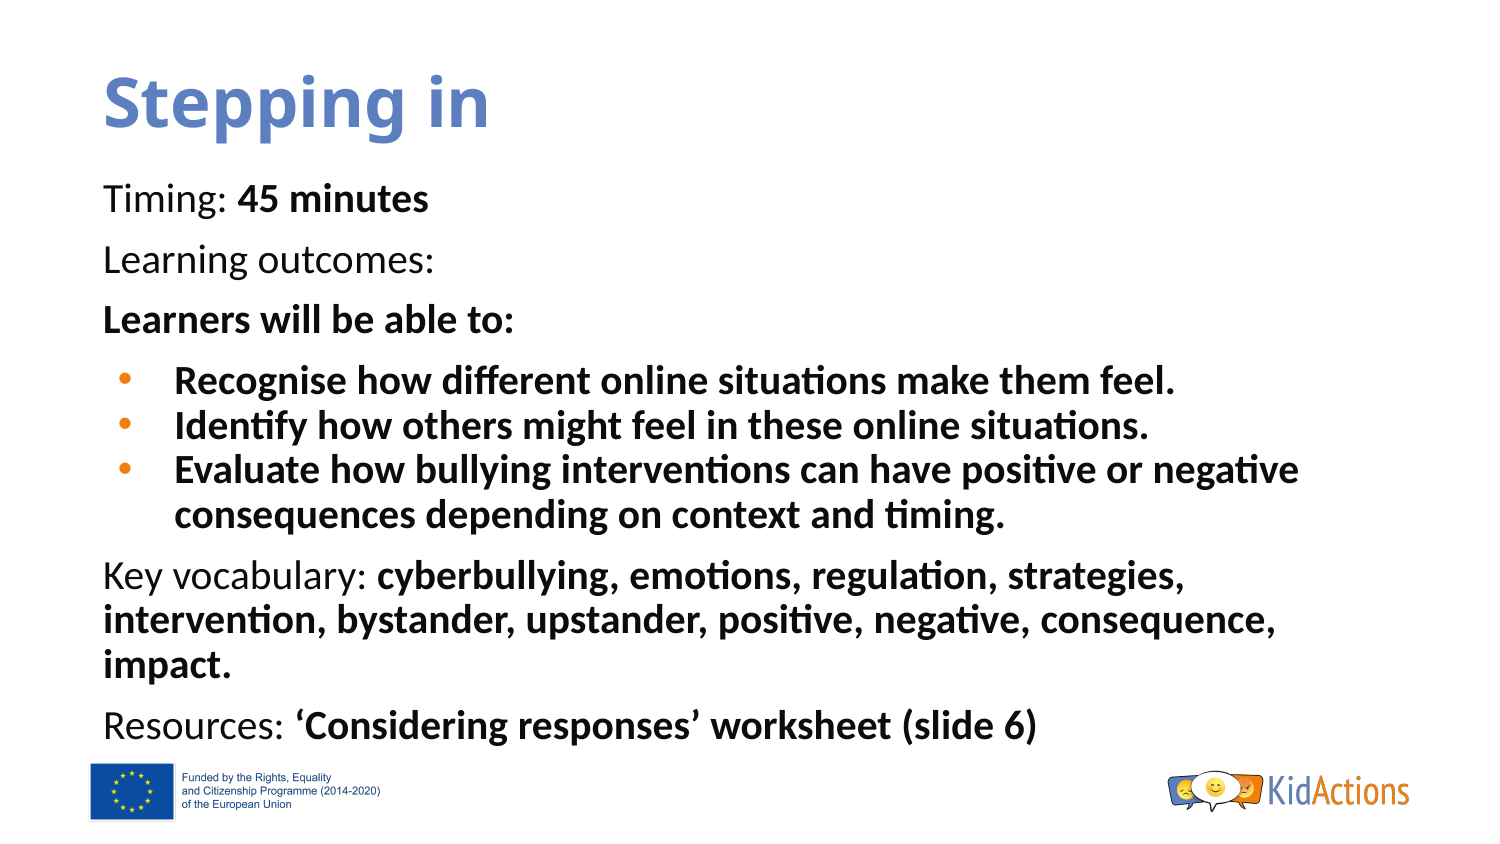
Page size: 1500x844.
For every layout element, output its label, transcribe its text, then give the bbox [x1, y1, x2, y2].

list Timing: 45 minutes Learning outcomes: Learners will be able to: Recognise how different online situations make them feel. Identify how others might feel in these online situations. Evaluate how bullying interventions can have positive or negative consequences depending on context and timing. Key vocabulary: cyberbullying, emotions, regulation, strategies, intervention, bystander, upstander, positive, negative, consequence, impact. Resources: ‘Considering responses’ worksheet (slide 6) [91, 171, 1409, 760]
picture [86, 758, 391, 825]
title Stepping in [91, 55, 1409, 155]
picture [1162, 767, 1414, 816]
